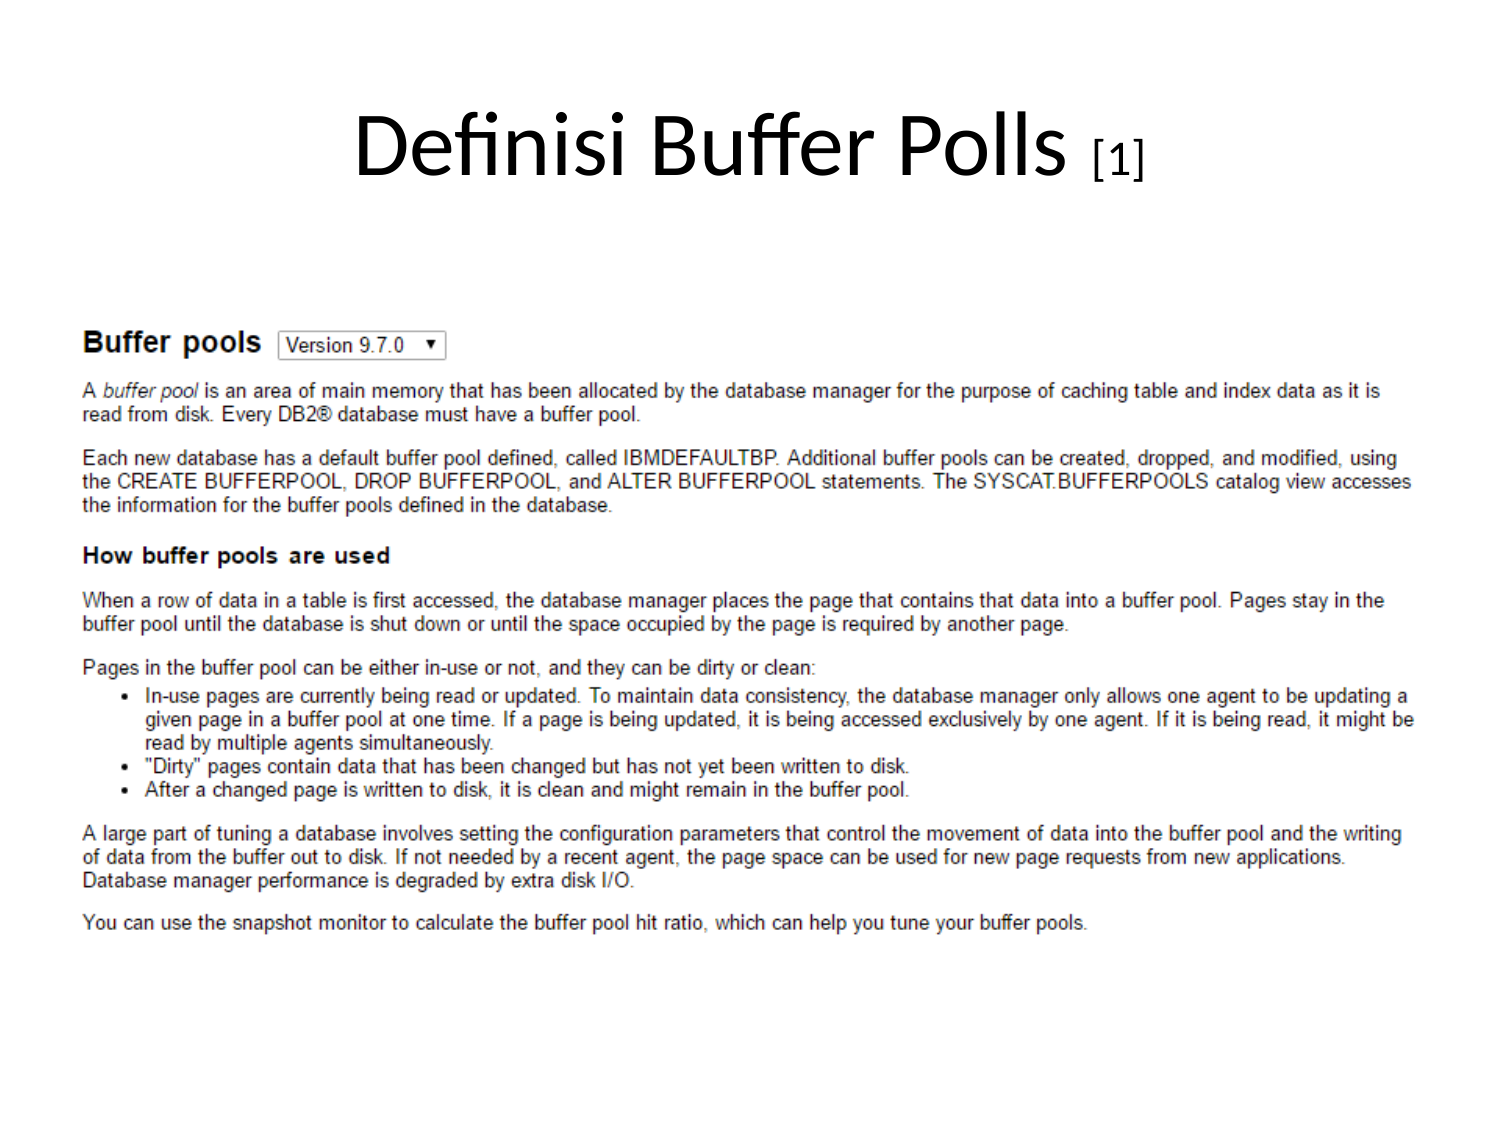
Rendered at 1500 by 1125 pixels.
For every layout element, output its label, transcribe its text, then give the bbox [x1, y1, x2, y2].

title Definisi Buffer Polls [1] [75, 45, 1425, 233]
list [77, 323, 1423, 945]
